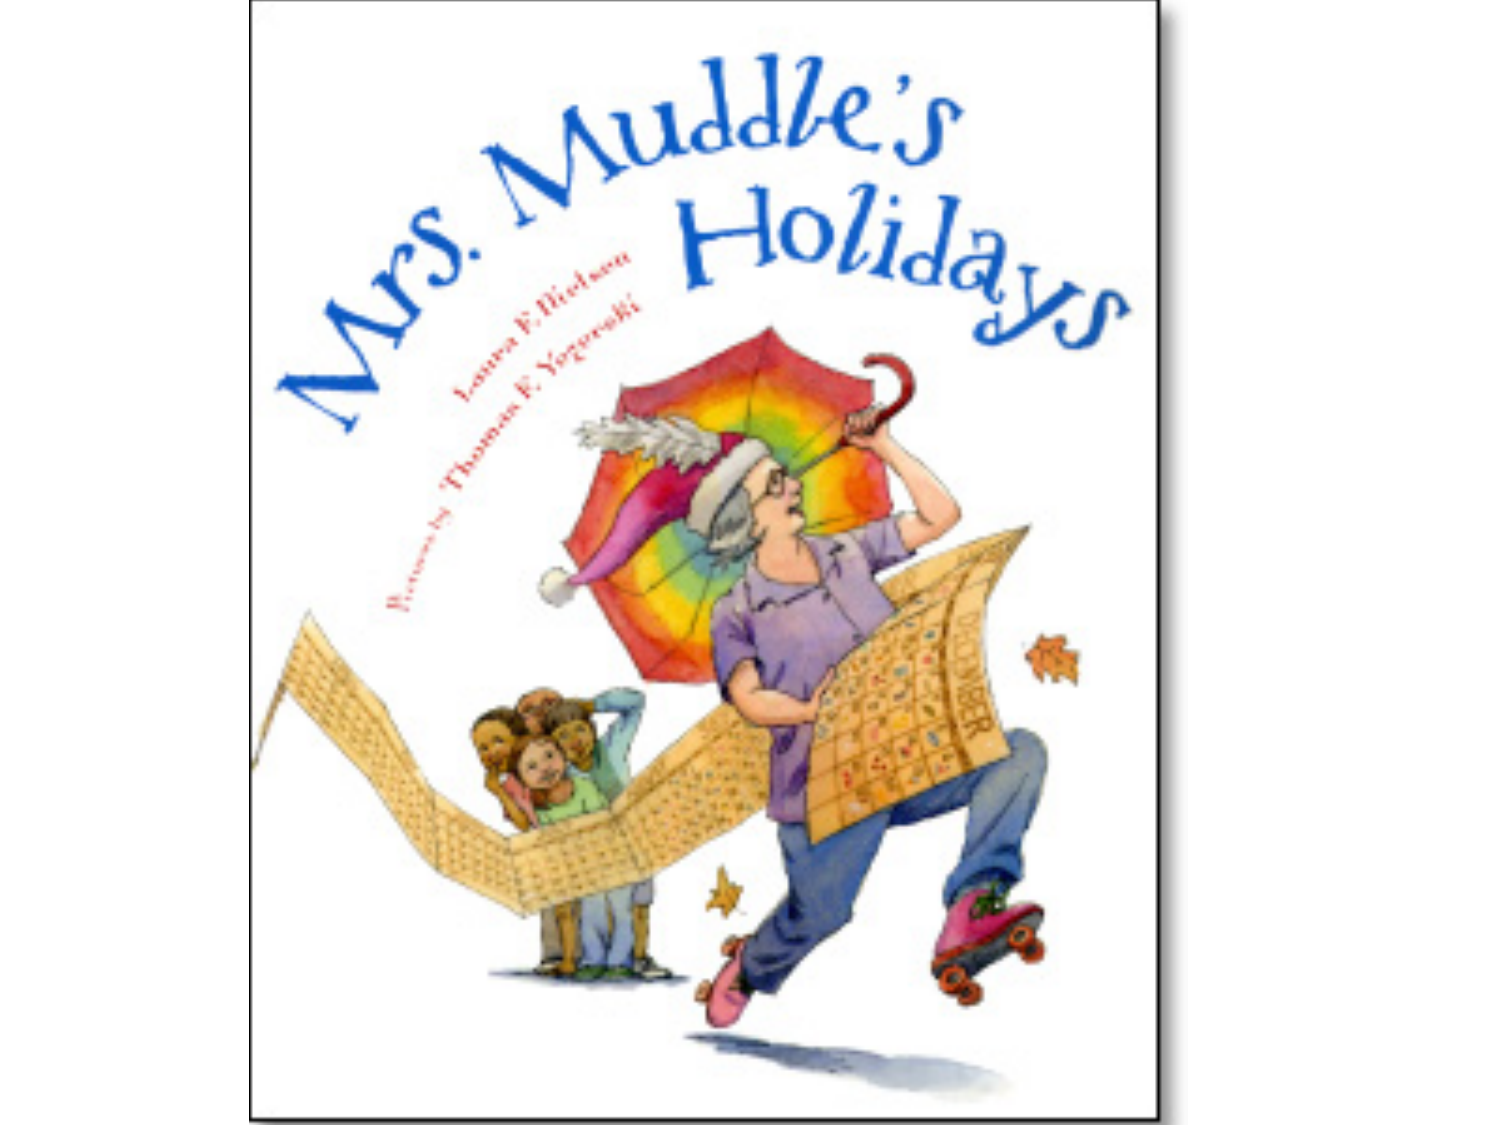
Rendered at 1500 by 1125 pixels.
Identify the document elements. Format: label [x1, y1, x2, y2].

picture [249, 0, 1188, 1125]
